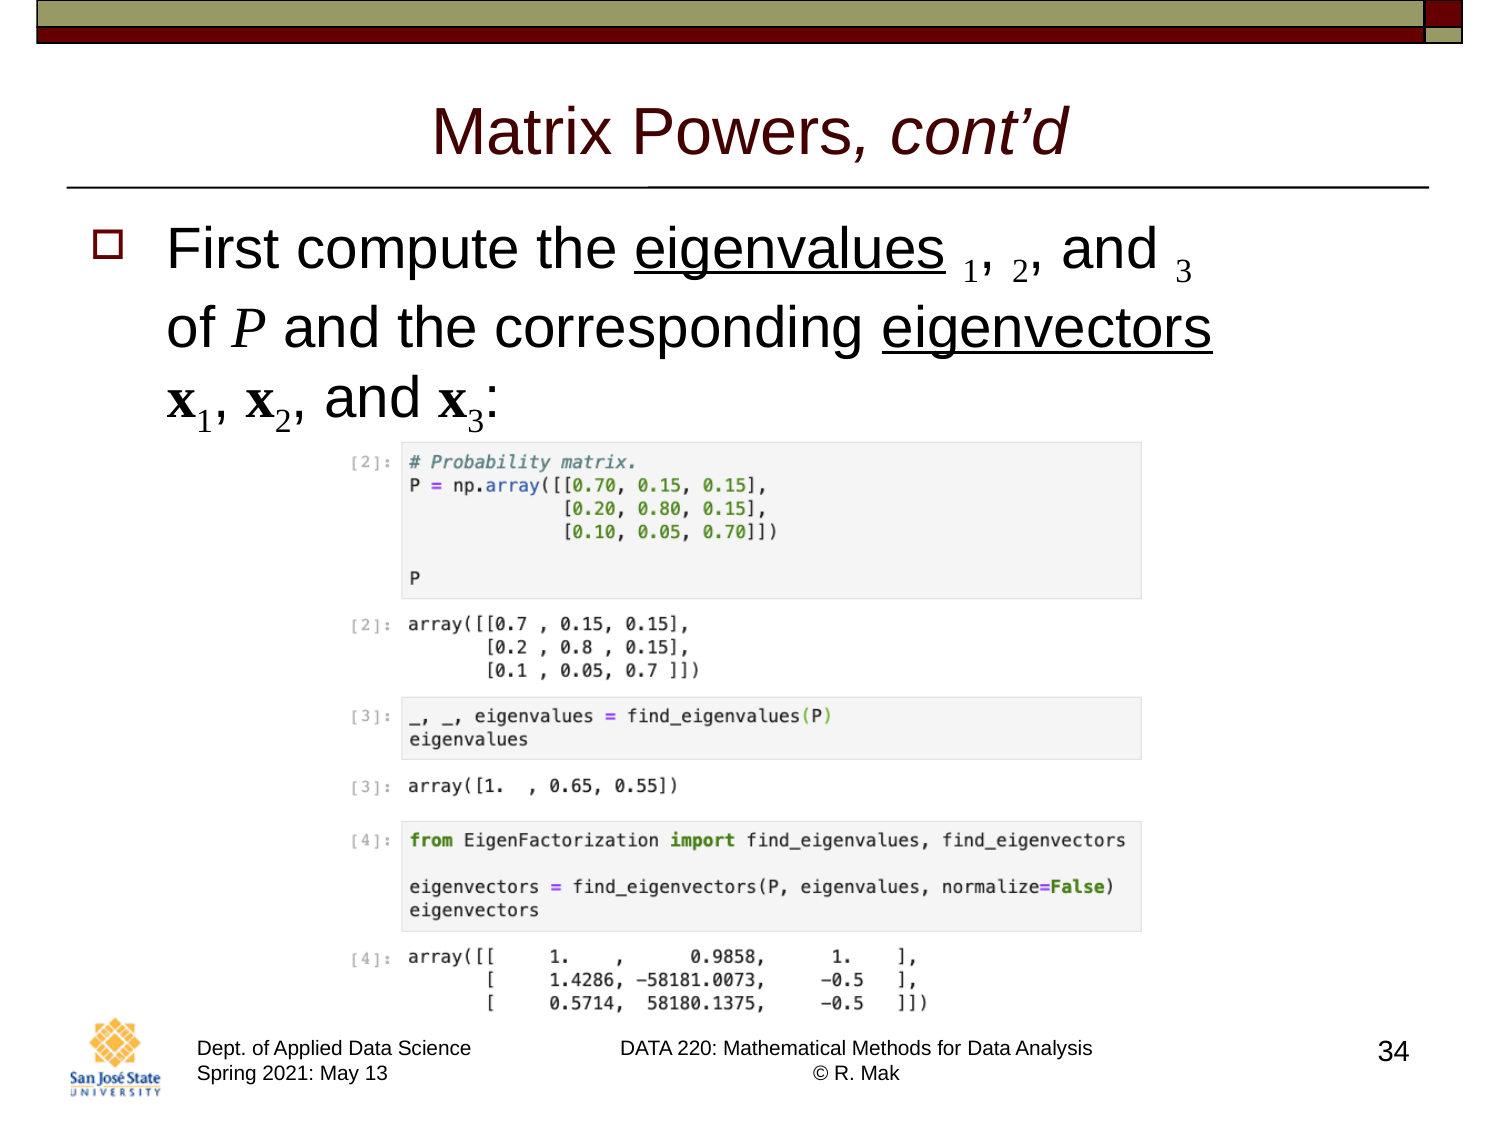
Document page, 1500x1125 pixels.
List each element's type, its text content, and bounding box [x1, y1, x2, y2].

title Matrix Powers, cont’d [75, 67, 1425, 175]
slide_number 34 [1305, 1025, 1425, 1100]
picture [60, 1012, 166, 1112]
picture [347, 434, 1153, 1025]
